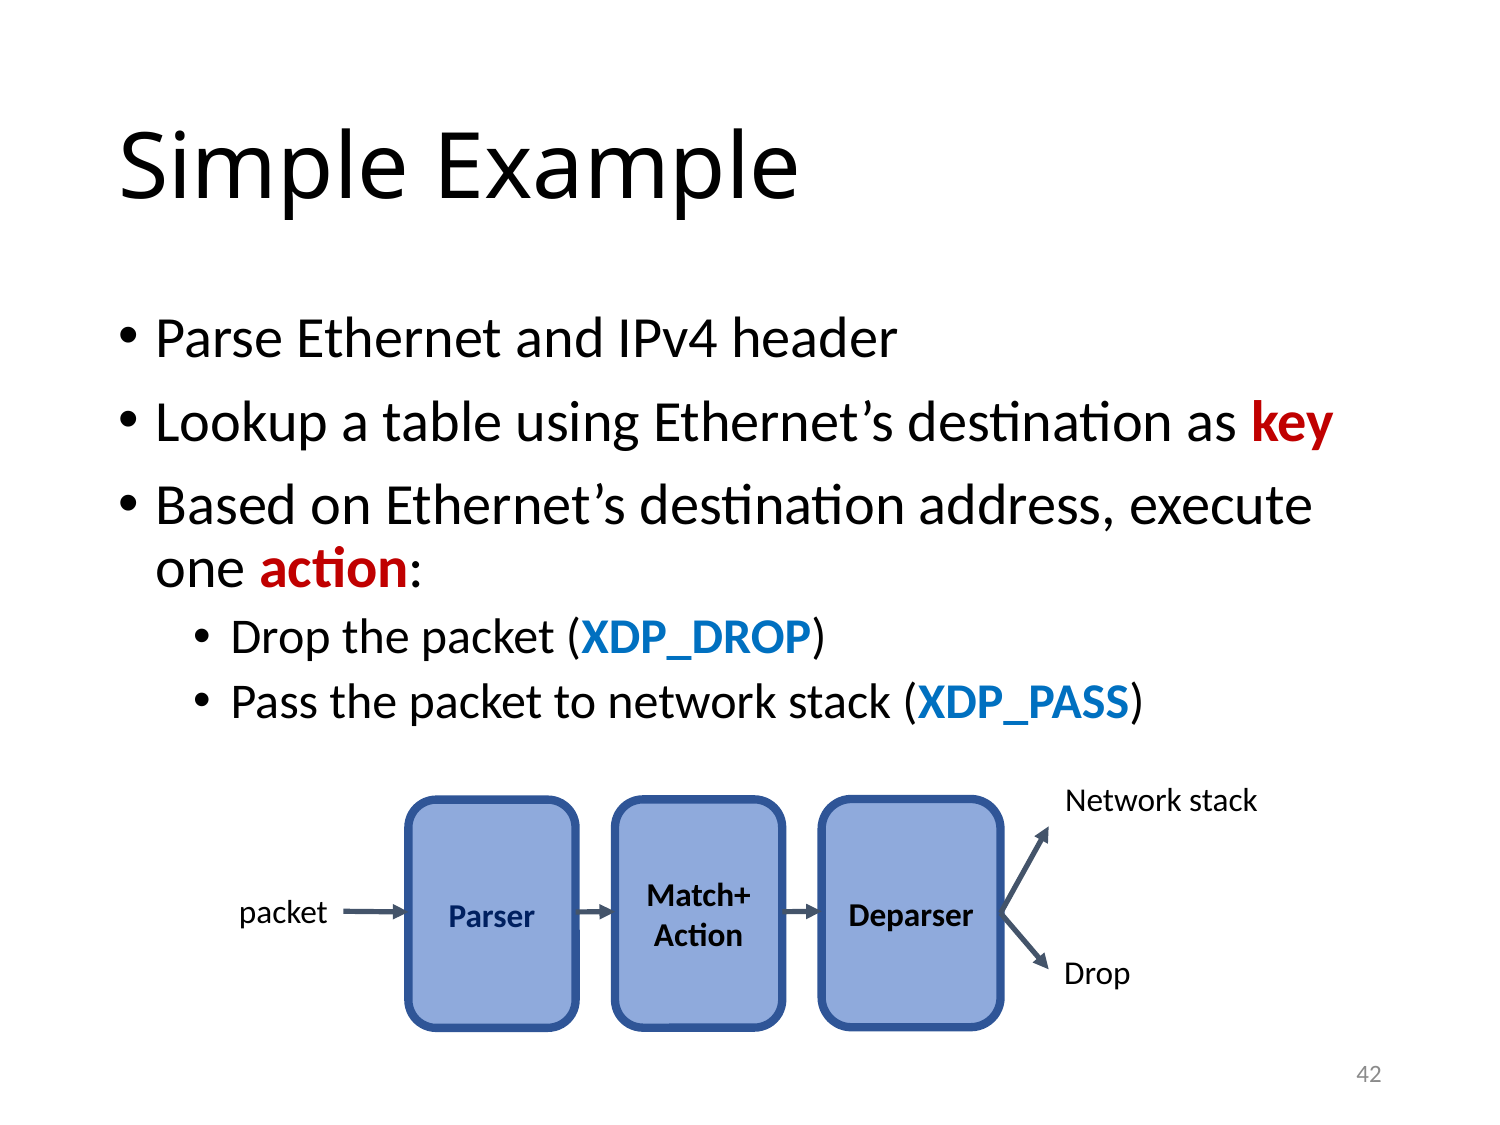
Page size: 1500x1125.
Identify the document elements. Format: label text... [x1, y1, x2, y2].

list Parse Ethernet and IPv4 header Lookup a table using Ethernet’s destination as key Based on Ethernet’s destination address, execute one action: Drop the packet (XDP_DROP) Pass the packet to network stack (XDP_PASS) [103, 299, 1397, 1014]
slide_number 42 [1059, 1042, 1397, 1103]
title Simple Example [103, 59, 1397, 278]
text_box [223, 770, 1275, 1028]
